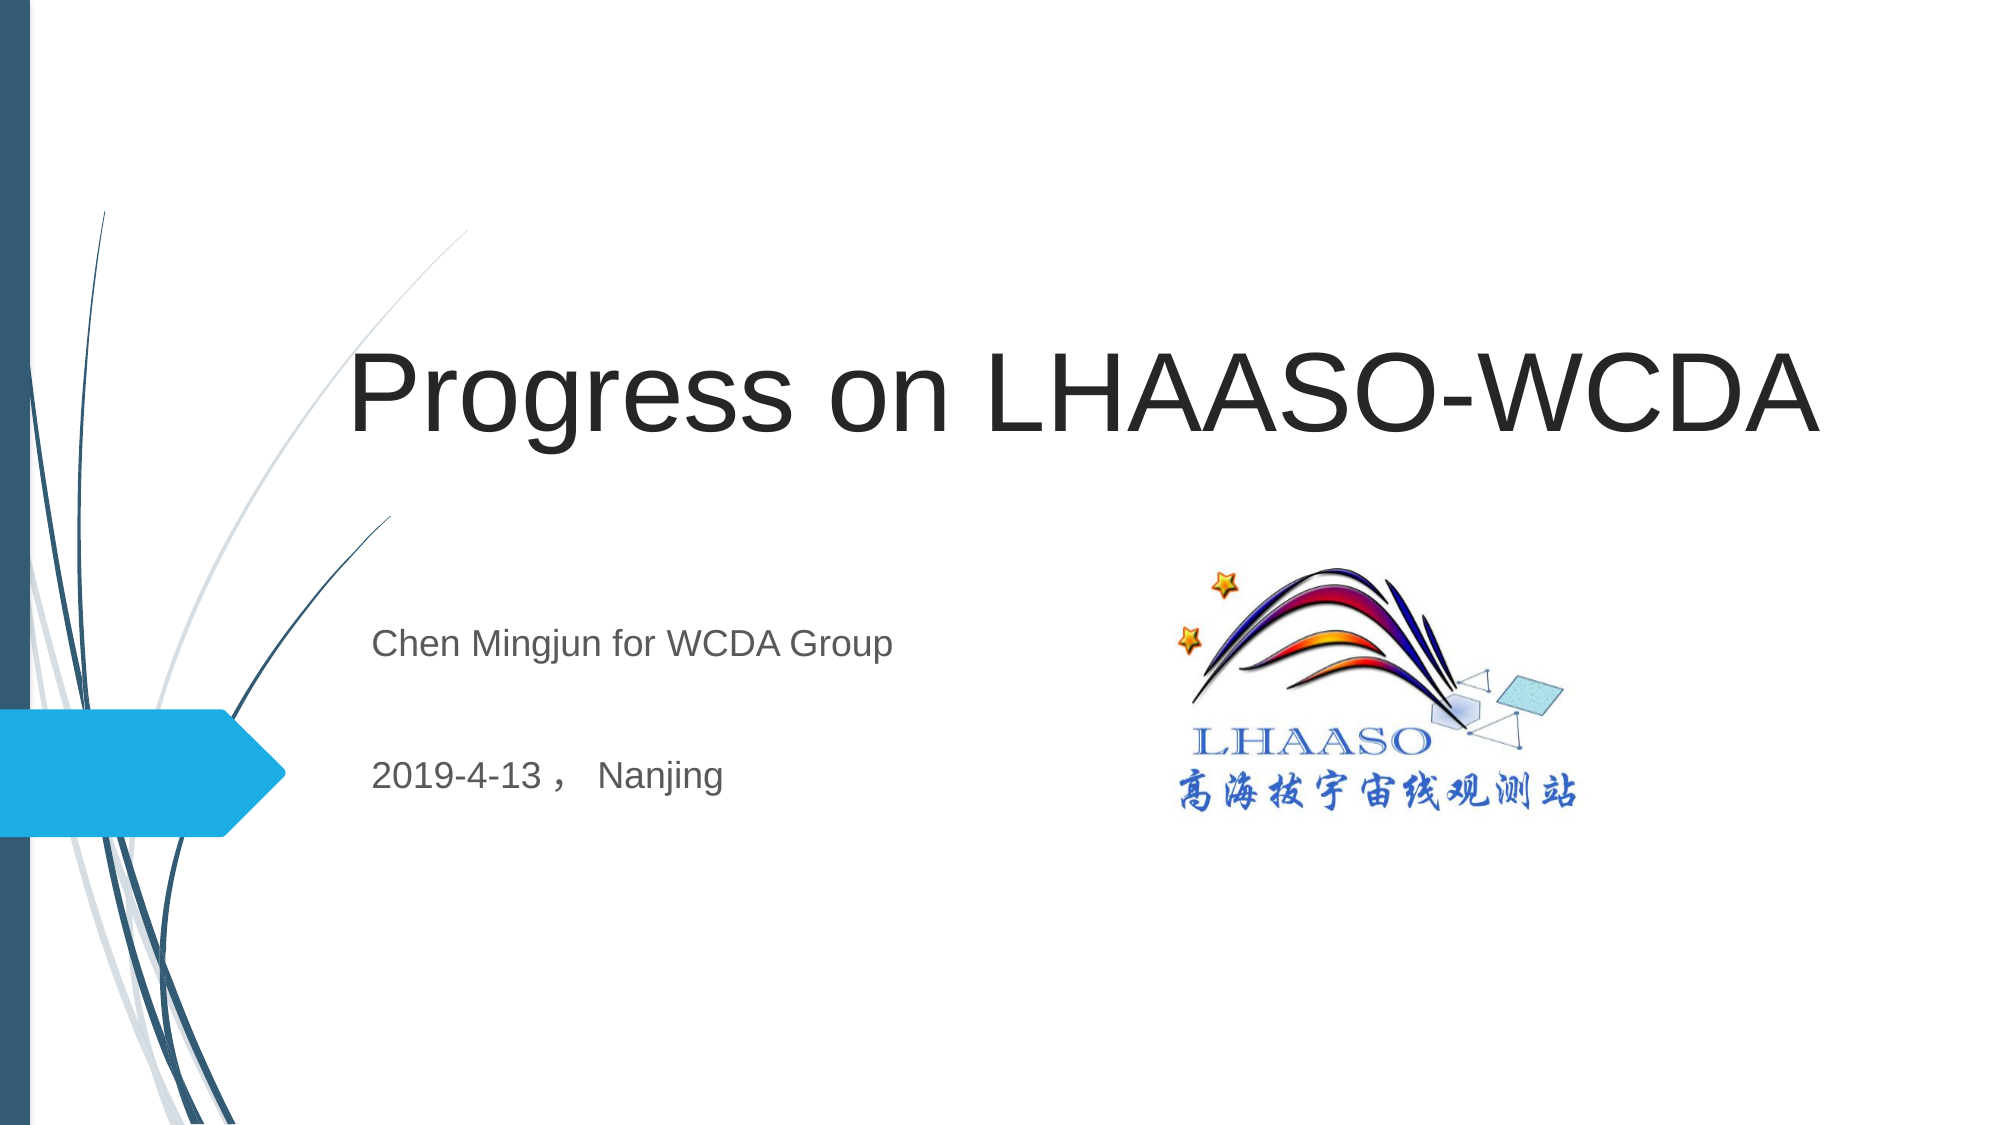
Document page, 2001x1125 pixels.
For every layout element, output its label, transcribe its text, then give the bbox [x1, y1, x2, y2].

title Progress on LHAASO-WCDA [331, 70, 1975, 462]
subtitle Chen Mingjun for WCDA Group 2019-4-13，Nanjing [356, 545, 1857, 818]
picture [1171, 556, 1585, 818]
